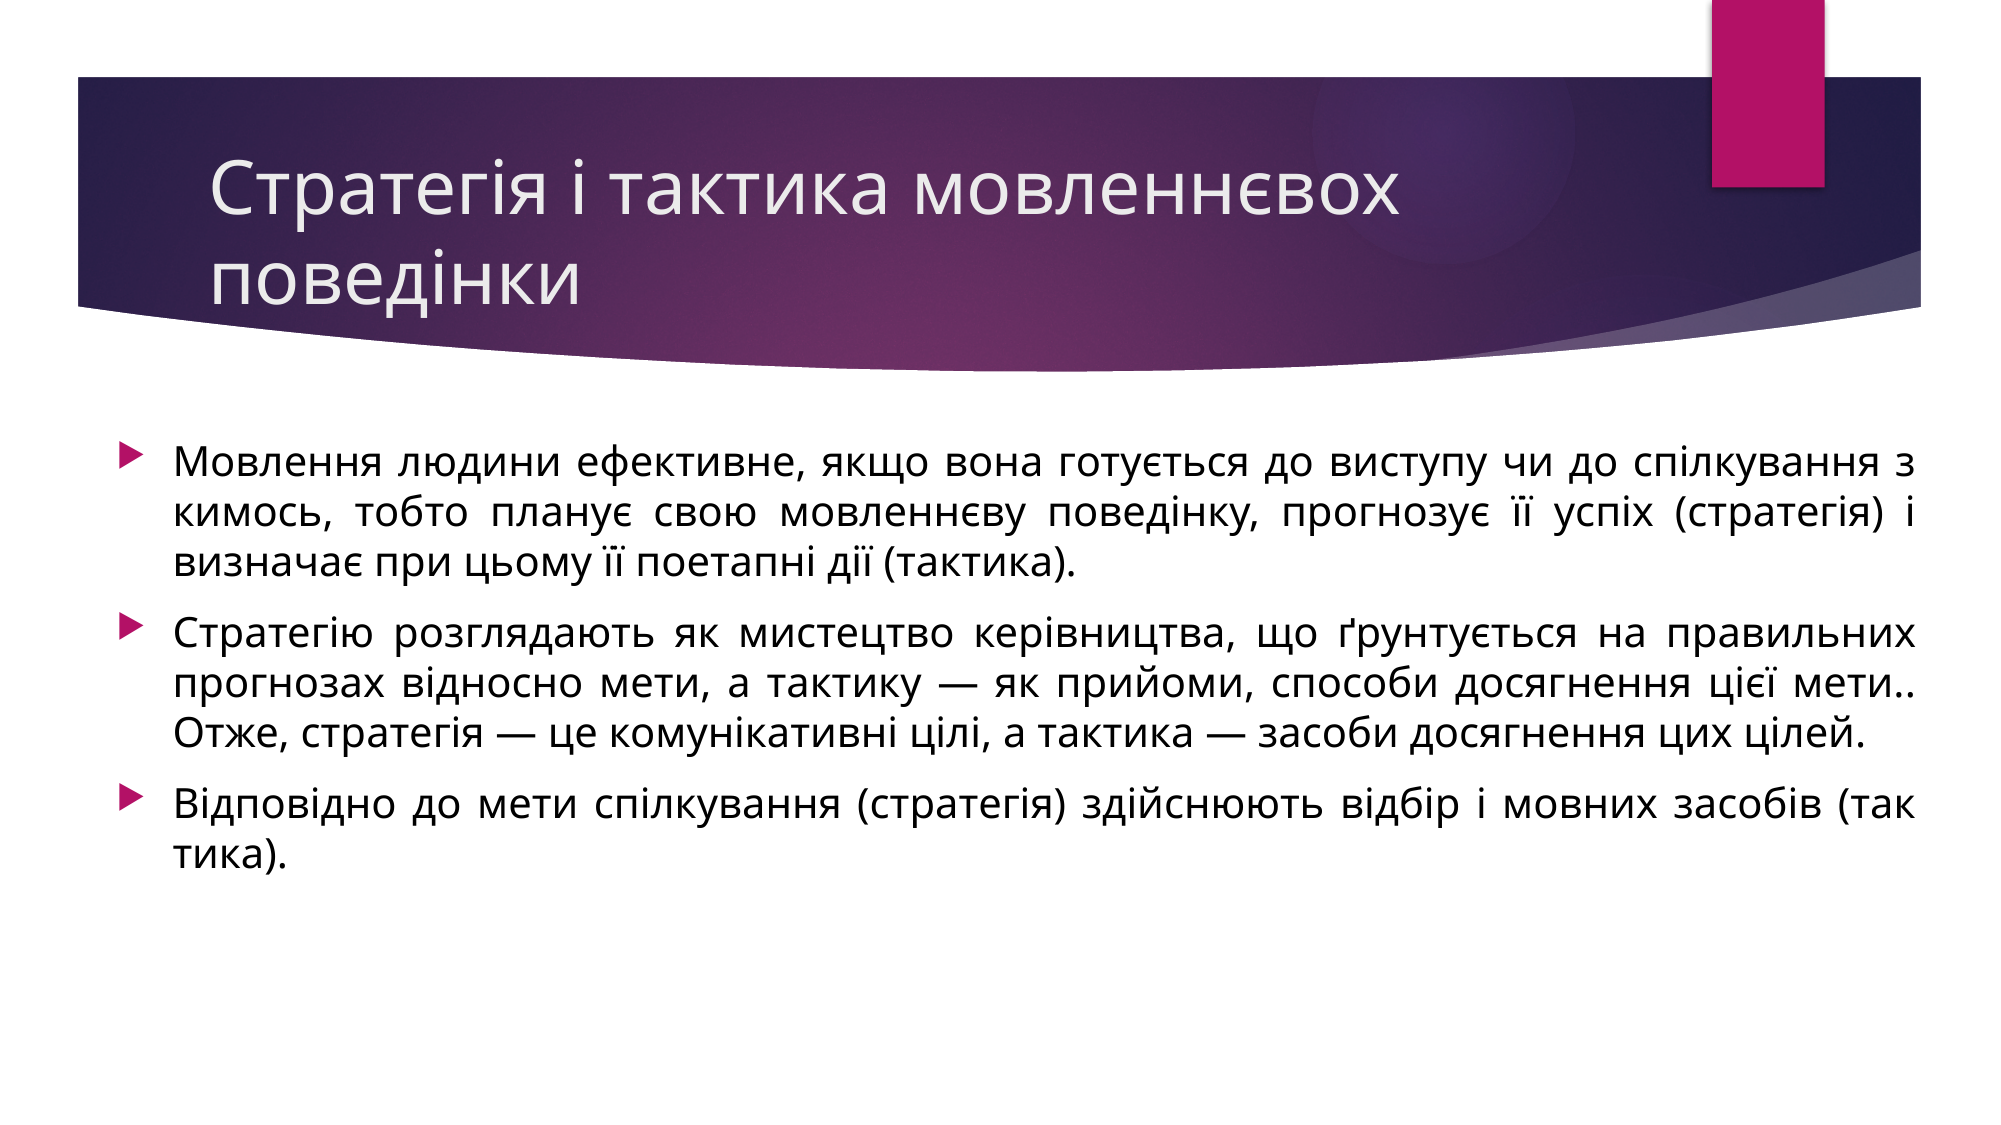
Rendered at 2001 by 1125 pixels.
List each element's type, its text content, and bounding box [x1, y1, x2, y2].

list Мовлення людини ефективне, якщо вона готується до виступу чи до спілкування з ки­мось, тобто планує свою мовленнєву поведінку, прогнозує її успіх (стратегія) і визначає при цьому її поетапні дії (тактика). Стратегію розглядають як мистецтво керівництва, що ґрун­тується на правильних прогнозах відносно мети, а тактику — як прийоми, способи досяг­нення цієї мети.. Отже, стратегія — це комунікативні цілі, а тактика — засоби досягнення цих цілей. Відповідно до мети спілкування (стратегія) здійснюють відбір і мовних засобів (так­тика). [101, 427, 1932, 988]
title Стратегія і тактика мовленнєвох поведінки [193, 137, 1631, 321]
